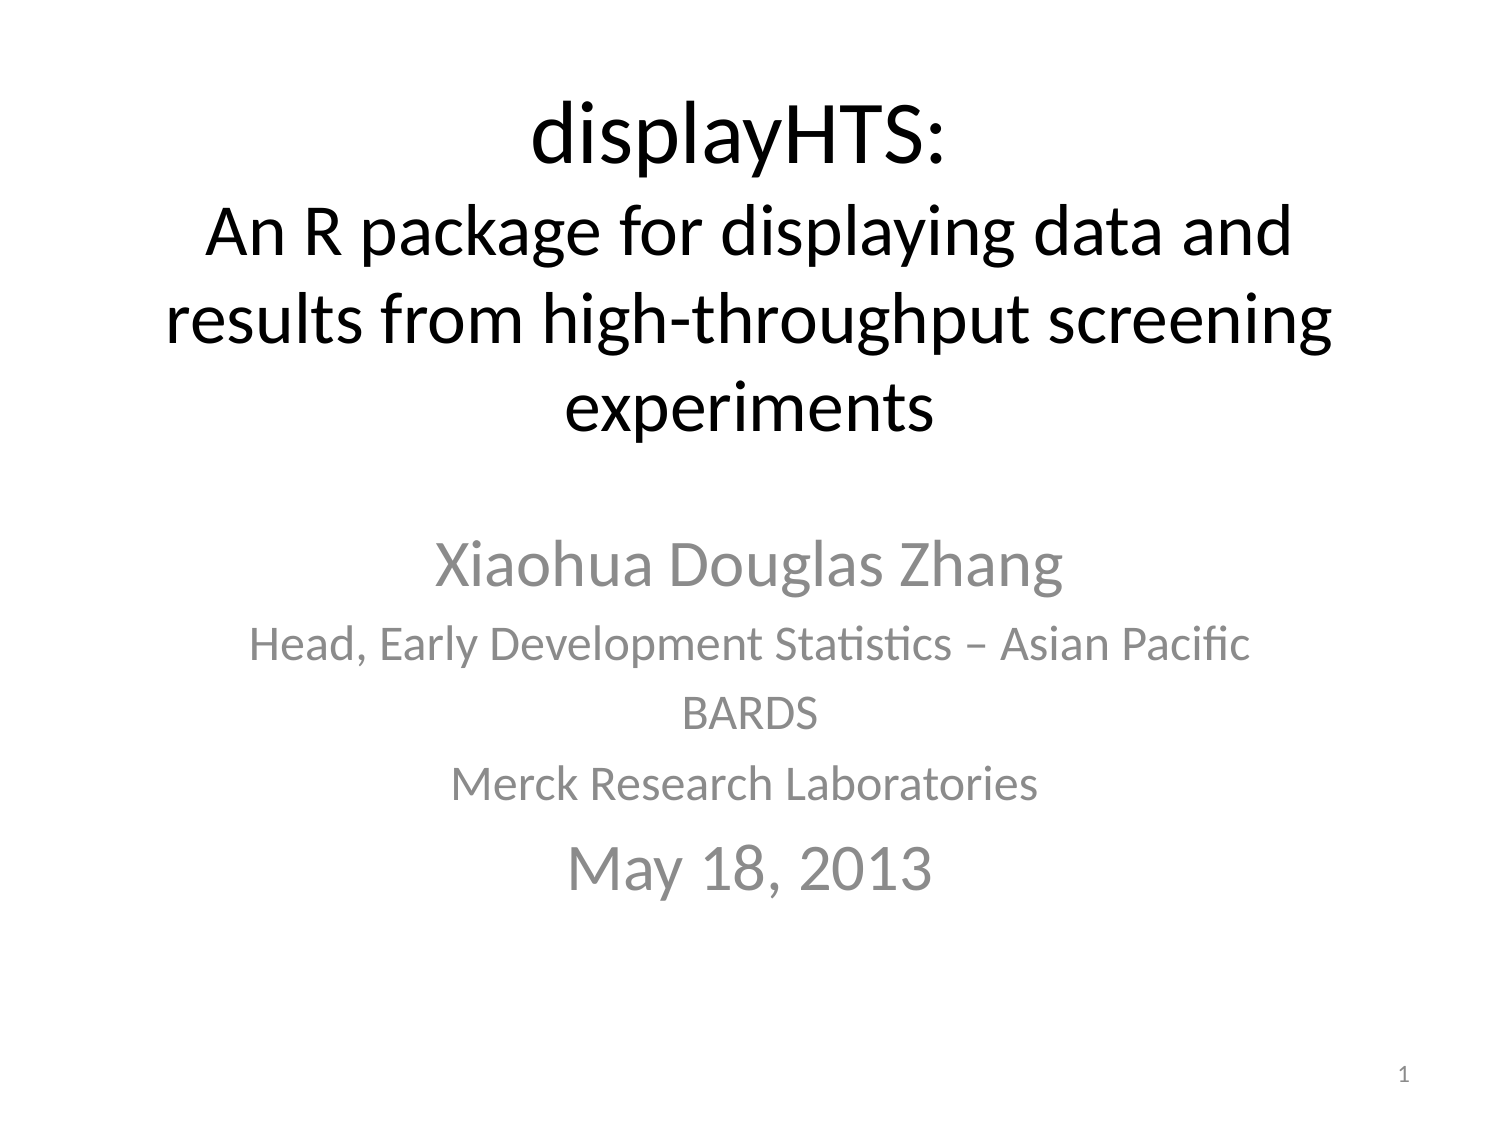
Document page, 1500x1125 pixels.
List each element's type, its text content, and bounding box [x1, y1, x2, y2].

slide_number 1 [1074, 1042, 1425, 1103]
subtitle Xiaohua Douglas Zhang Head, Early Development Statistics – Asian Pacific BARDS Merck Research Laboratories May 18, 2013 [225, 512, 1275, 963]
title displayHTS: An R package for displaying data and results from high-throughput screening experiments [112, 66, 1388, 454]
